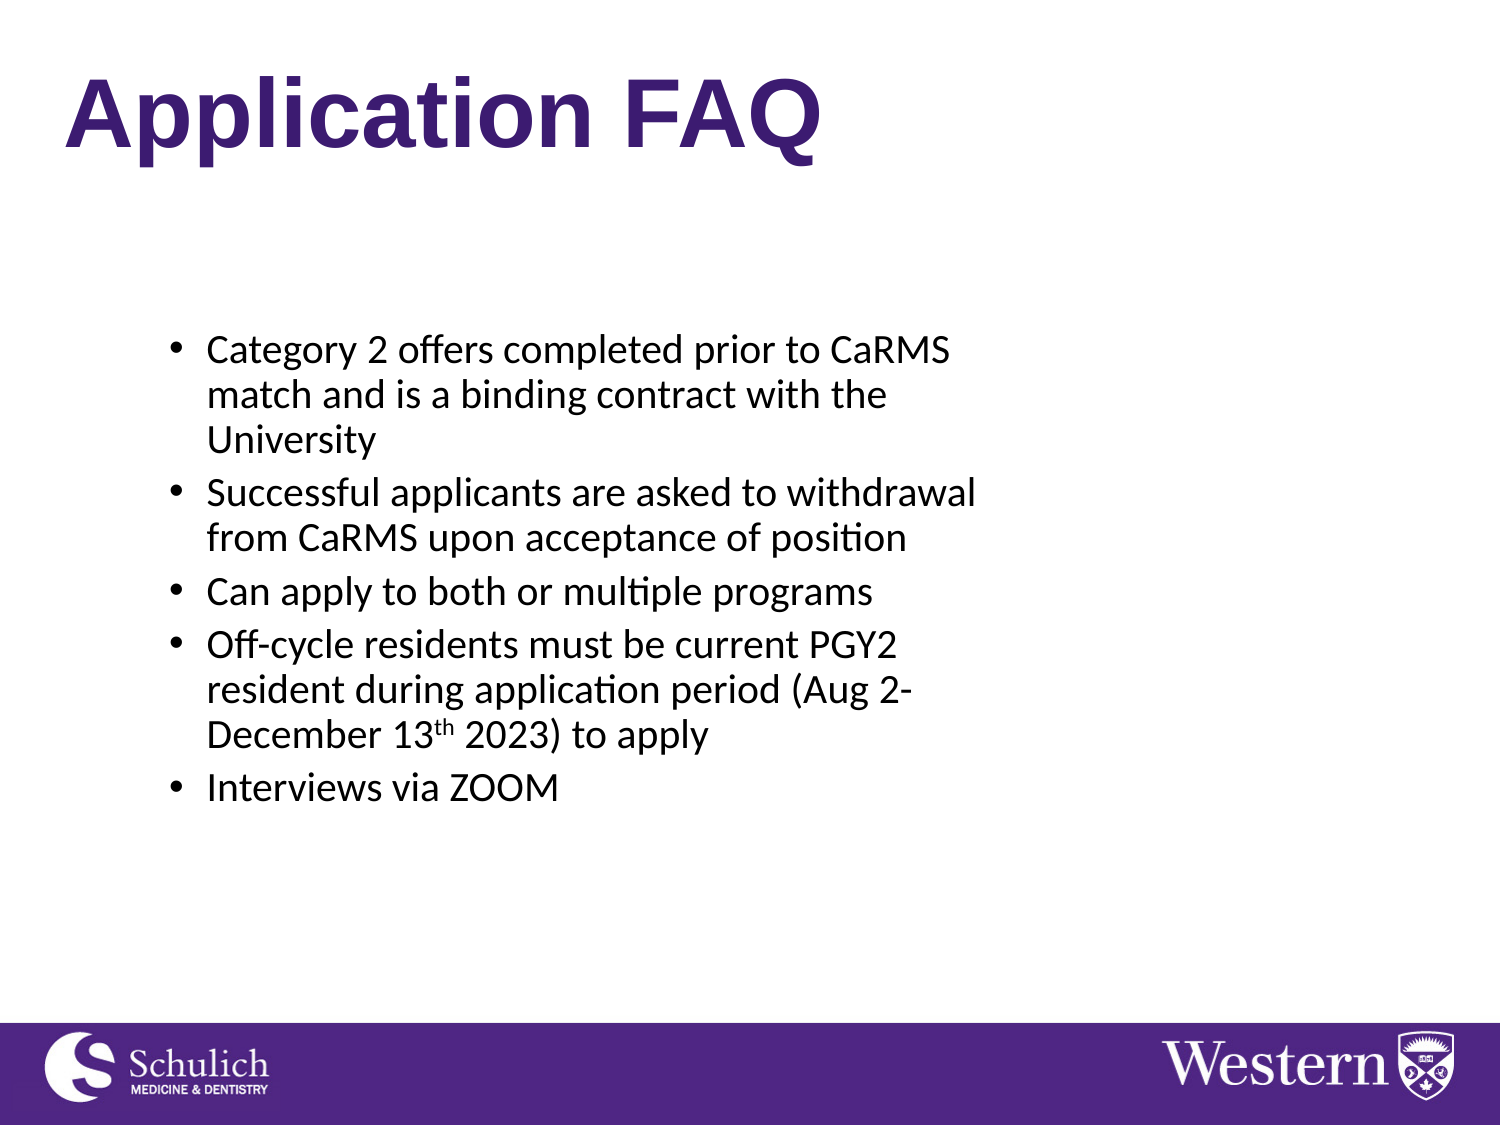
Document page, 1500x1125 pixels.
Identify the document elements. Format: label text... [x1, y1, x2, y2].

text_box Category 2 offers completed prior to CaRMS match and is a binding contract with the University Successful applicants are asked to withdrawal from CaRMS upon acceptance of position Can apply to both or multiple programs Off-cycle residents must be current PGY2 resident during application period (Aug 2-December 13th 2023) to apply Interviews via ZOOM [135, 217, 1057, 958]
title Application FAQ [48, 0, 1452, 218]
picture [0, 0, 1500, 1125]
